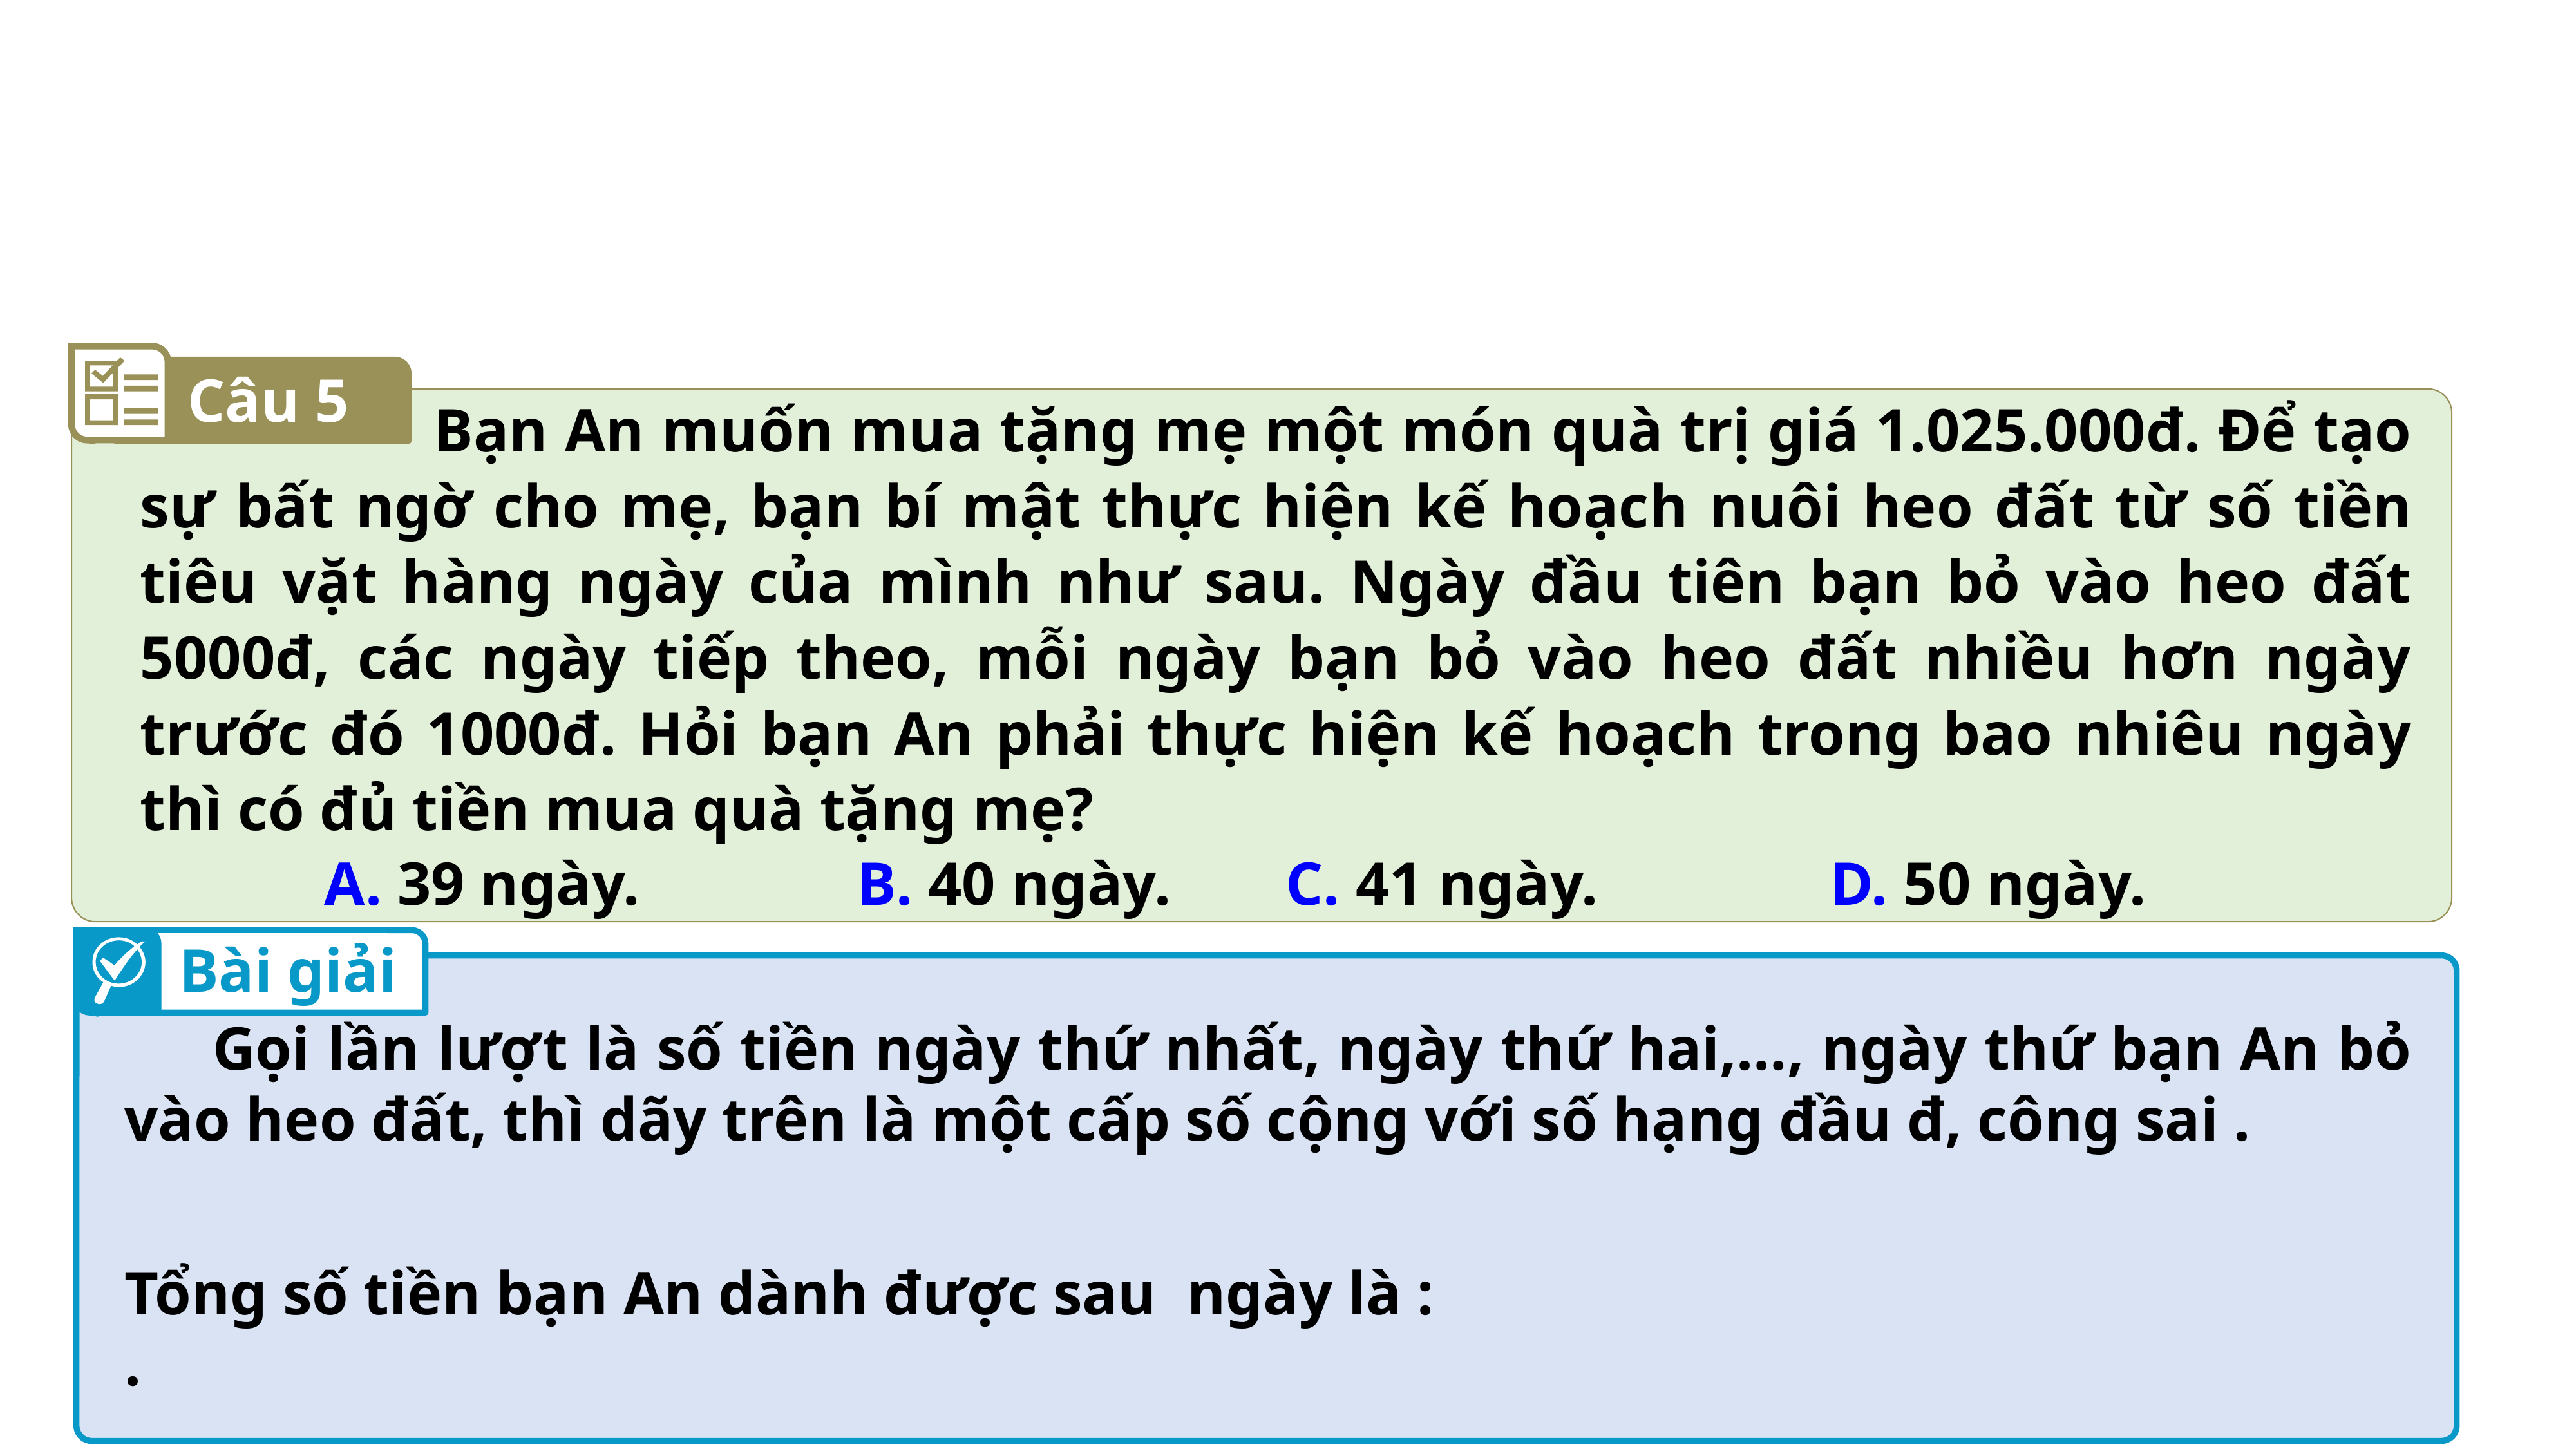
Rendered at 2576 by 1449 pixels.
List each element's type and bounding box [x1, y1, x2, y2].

text_box [66, 383, 71, 848]
text_box [76, 928, 2457, 1441]
text_box [71, 346, 2452, 922]
